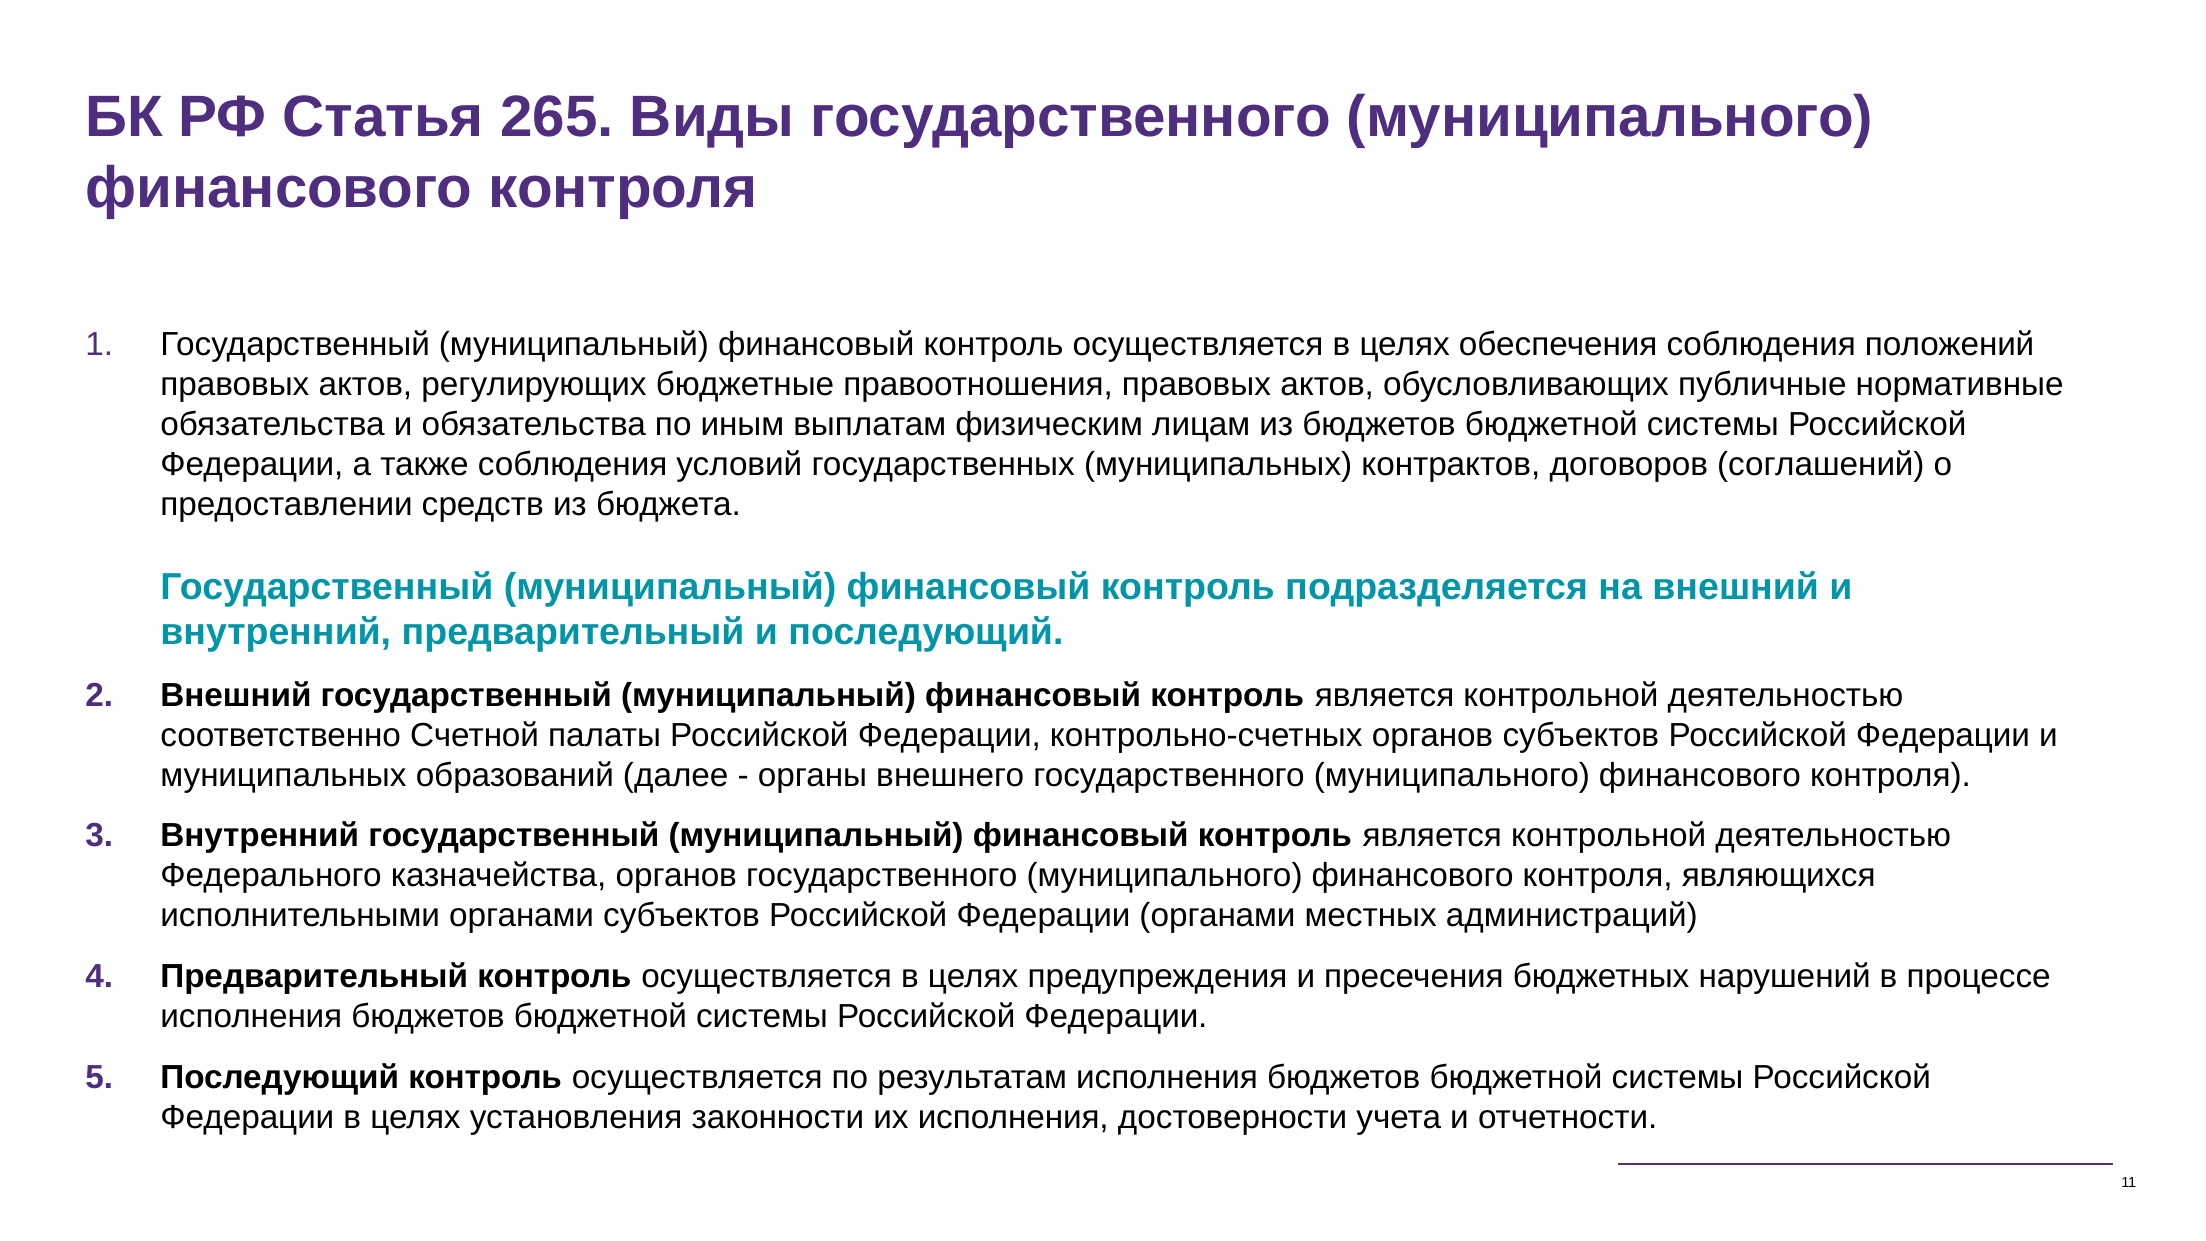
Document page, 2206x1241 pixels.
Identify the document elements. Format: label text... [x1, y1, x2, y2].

list Государственный (муниципальный) финансовый контроль осуществляется в целях обеспечения соблюдения положений правовых актов, регулирующих бюджетные правоотношения, правовых актов, обусловливающих публичные нормативные обязательства и обязательства по иным выплатам физическим лицам из бюджетов бюджетной системы Российской Федерации, а также соблюдения условий государственных (муниципальных) контрактов, договоров (соглашений) о предоставлении средств из бюджета. Государственный (муниципальный) финансовый контроль подразделяется на внешний и внутренний, предварительный и последующий. Внешний государственный (муниципальный) финансовый контроль является контрольной деятельностью соответственно Счетной палаты Российской Федерации, контрольно-счетных органов субъектов Российской Федерации и муниципальных образований (далее - органы внешнего государственного (муниципального) финансового контроля). Внутренний государственный (муниципальный) финансовый контроль является контрольной деятельностью Федерального казначейства, органов государственного (муниципального) финансового контроля, являющихся исполнительными органами субъектов Российской Федерации (органами местных администраций) Предварительный контроль осуществляется в целях предупреждения и пресечения бюджетных нарушений в процессе исполнения бюджетов бюджетной системы Российской Федерации. Последующий контроль осуществляется по результатам исполнения бюджетов бюджетной системы Российской Федерации в целях установления законности их исполнения, достоверности учета и отчетности. [85, 313, 2113, 1140]
title БК РФ Статья 265. Виды государственного (муниципального) финансового контроля [85, 77, 2113, 266]
